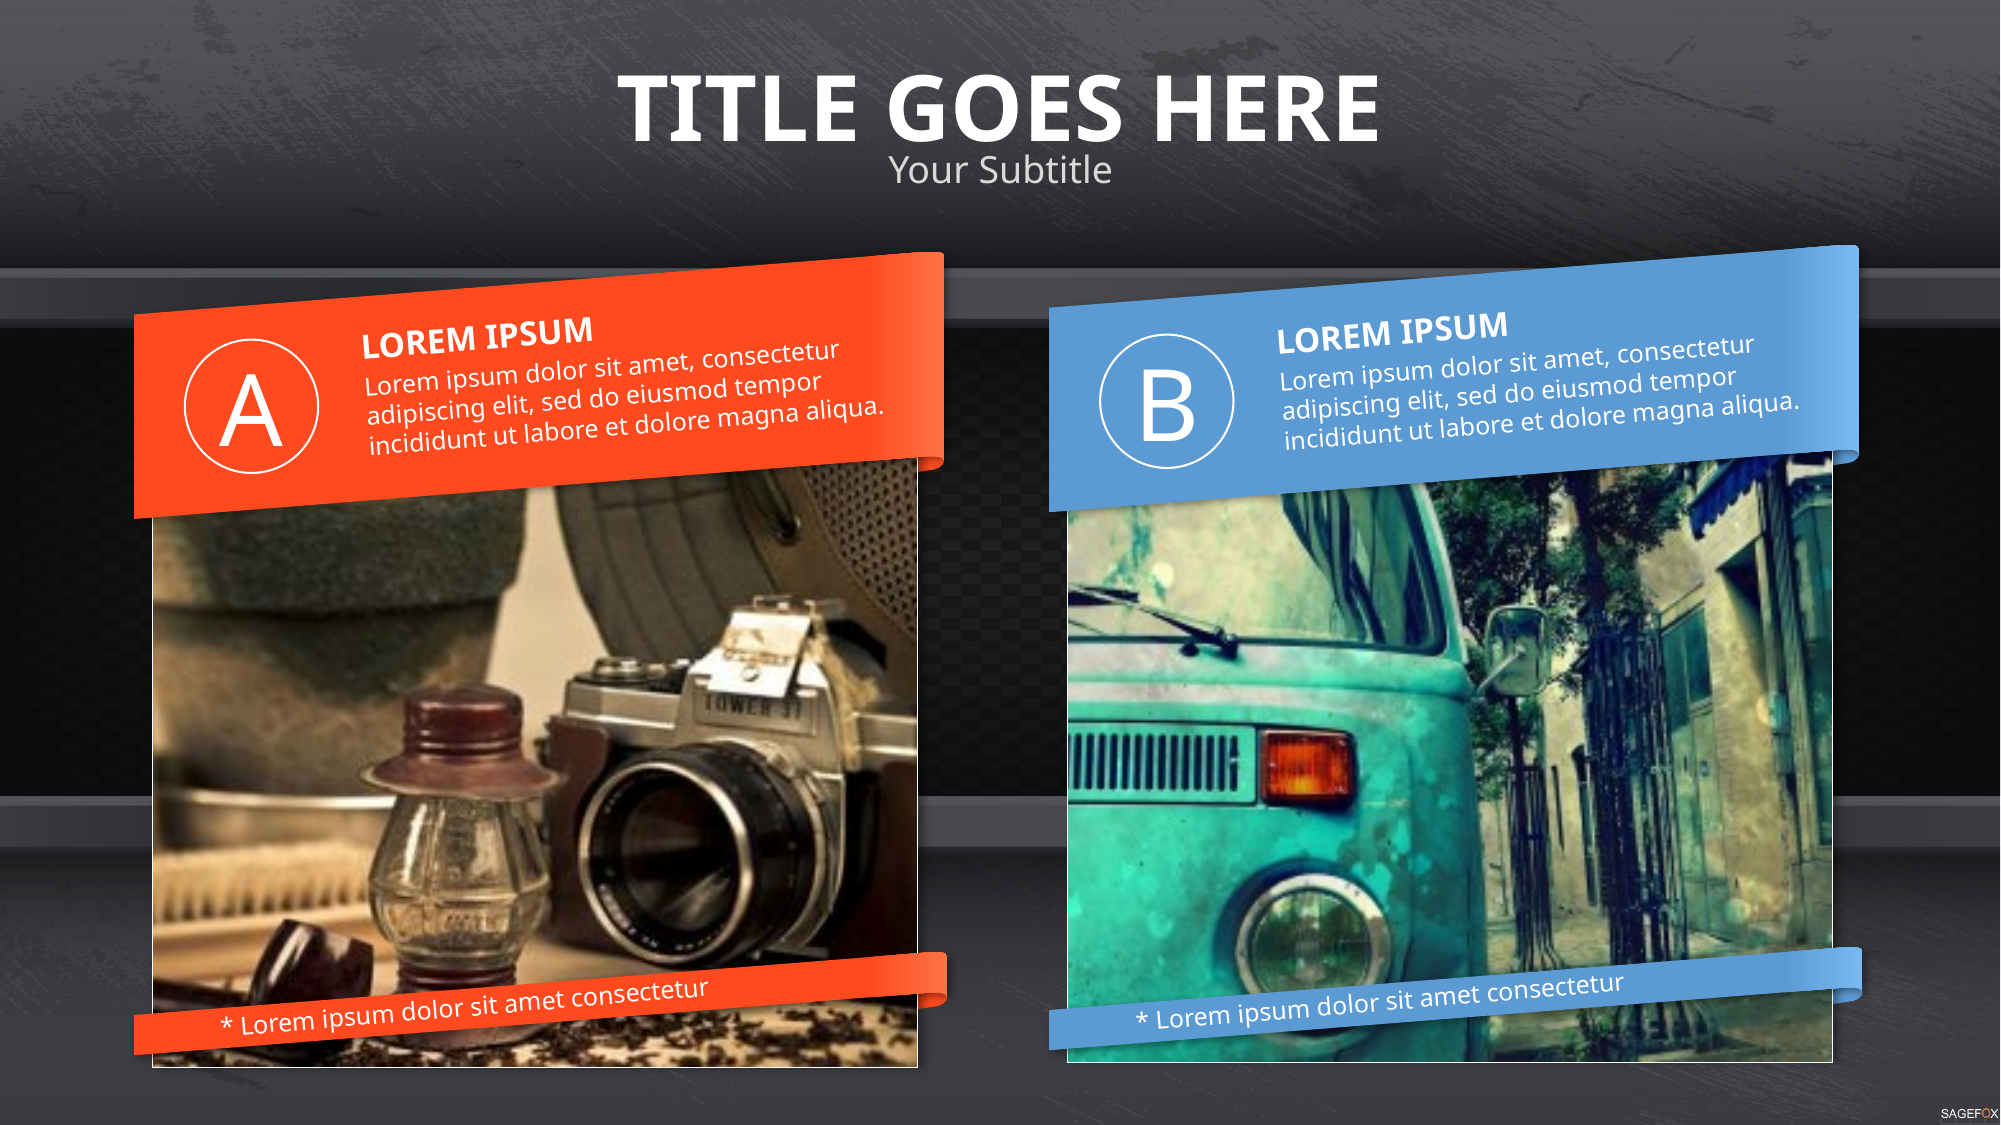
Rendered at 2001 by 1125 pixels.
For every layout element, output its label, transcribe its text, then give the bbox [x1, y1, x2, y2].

text_box [152, 468, 918, 1011]
text_box [1846, 999, 1858, 1003]
text_box [1049, 947, 1863, 1051]
text_box B [1100, 334, 1234, 468]
text_box [1049, 244, 1860, 513]
text_box A [184, 339, 319, 473]
text_box [1067, 461, 1833, 1007]
text_box [930, 466, 940, 471]
text_box * Lorem ipsum dolor sit amet consectetur [208, 960, 766, 1048]
text_box [1067, 1000, 1833, 1063]
picture [0, 0, 2001, 1125]
text_box [152, 1004, 918, 1068]
text_box [133, 251, 945, 519]
text_box [133, 952, 948, 1056]
text_box LOREM IPSUM Lorem ipsum dolor sit amet, consectetur adipiscing elit, sed do eiusmod tempor incididunt ut labore et dolore magna aliqua. [348, 278, 901, 467]
text_box * Lorem ipsum dolor sit amet consectetur [1123, 955, 1681, 1043]
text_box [548, 42, 1452, 199]
text_box [930, 1003, 943, 1008]
text_box LOREM IPSUM Lorem ipsum dolor sit amet, consectetur adipiscing elit, sed do eiusmod tempor incididunt ut labore et dolore magna aliqua. [1264, 273, 1816, 462]
